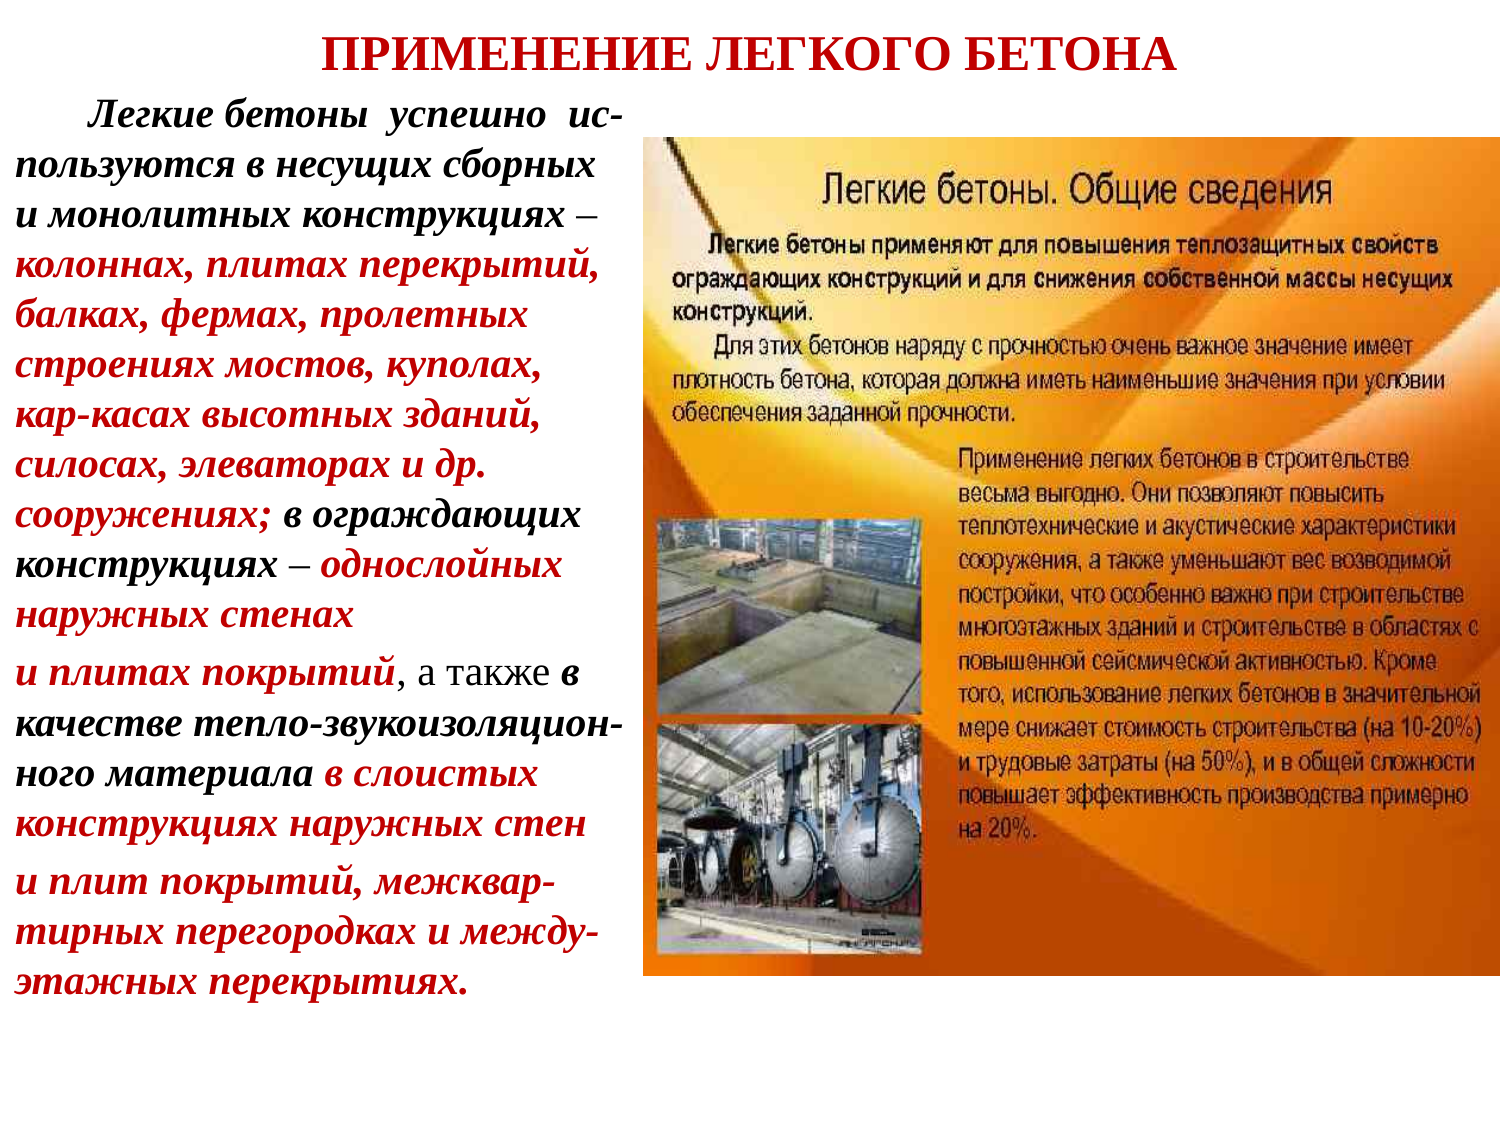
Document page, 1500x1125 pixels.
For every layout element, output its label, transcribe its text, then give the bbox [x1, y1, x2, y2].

list Легкие бетоны успешно ис-пользуются в несущих сборных и монолитных конструкциях – колоннах, плитах перекрытий, балках, фермах, пролетных строениях мостов, куполах, кар-касах высотных зданий, силосах, элеваторах и др. сооружениях; в ограждающих конструкциях – однослойных наружных стенах и плитах покрытий, а также в качестве тепло-звукоизоляцион-ного материала в слоистых конструкциях наружных стен и плит покрытий, межквар-тирных перегородках и между-этажных перекрытиях. [0, 78, 644, 1106]
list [643, 136, 1500, 977]
title ПРИМЕНЕНИЕ ЛЕГКОГО БЕТОНА [75, 0, 1425, 102]
